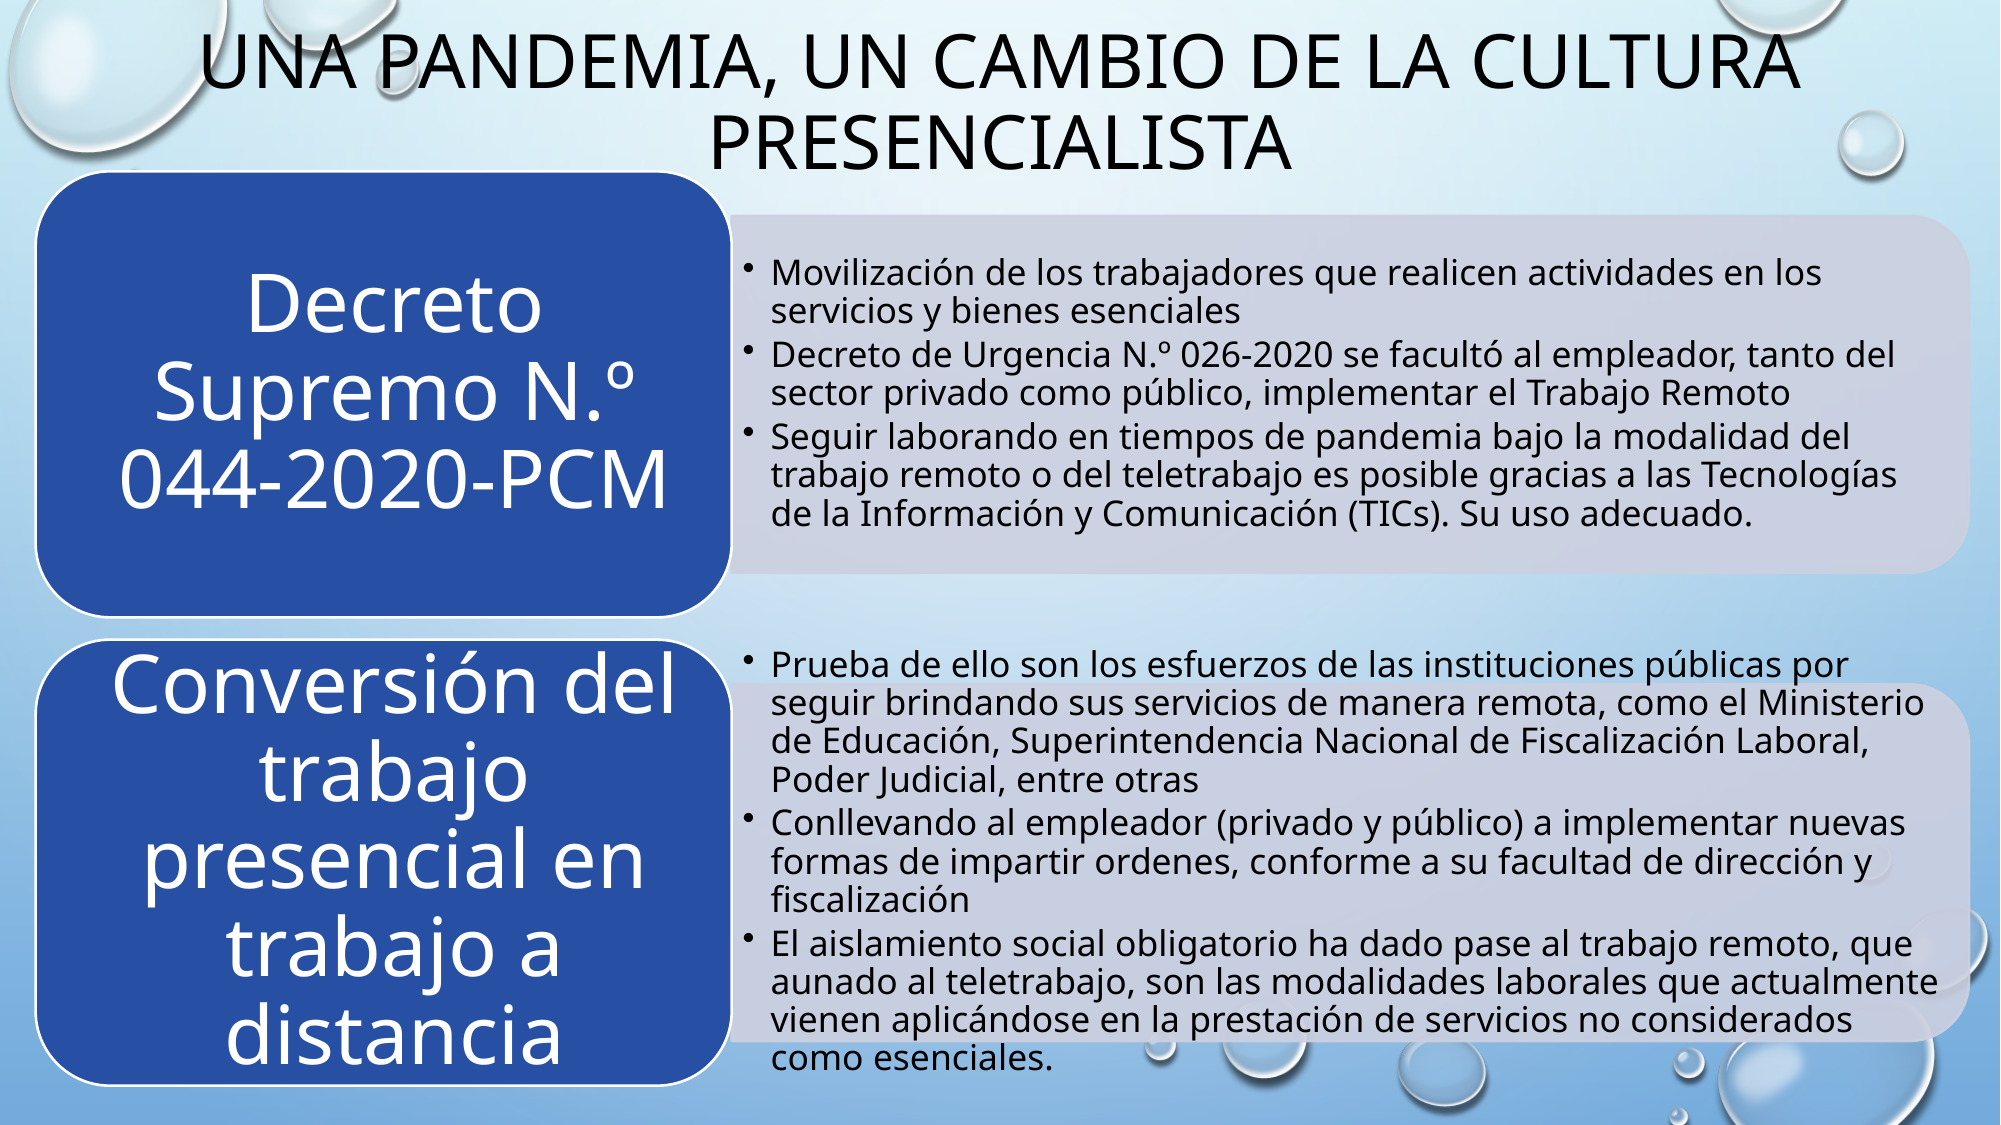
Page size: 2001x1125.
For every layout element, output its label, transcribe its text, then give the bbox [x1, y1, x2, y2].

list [35, 171, 1970, 1086]
title UNA PANDEMIA, UN CAMBIO DE LA CULTURA PRESENCIALISTA [149, 0, 1850, 168]
picture [0, 0, 2000, 1125]
